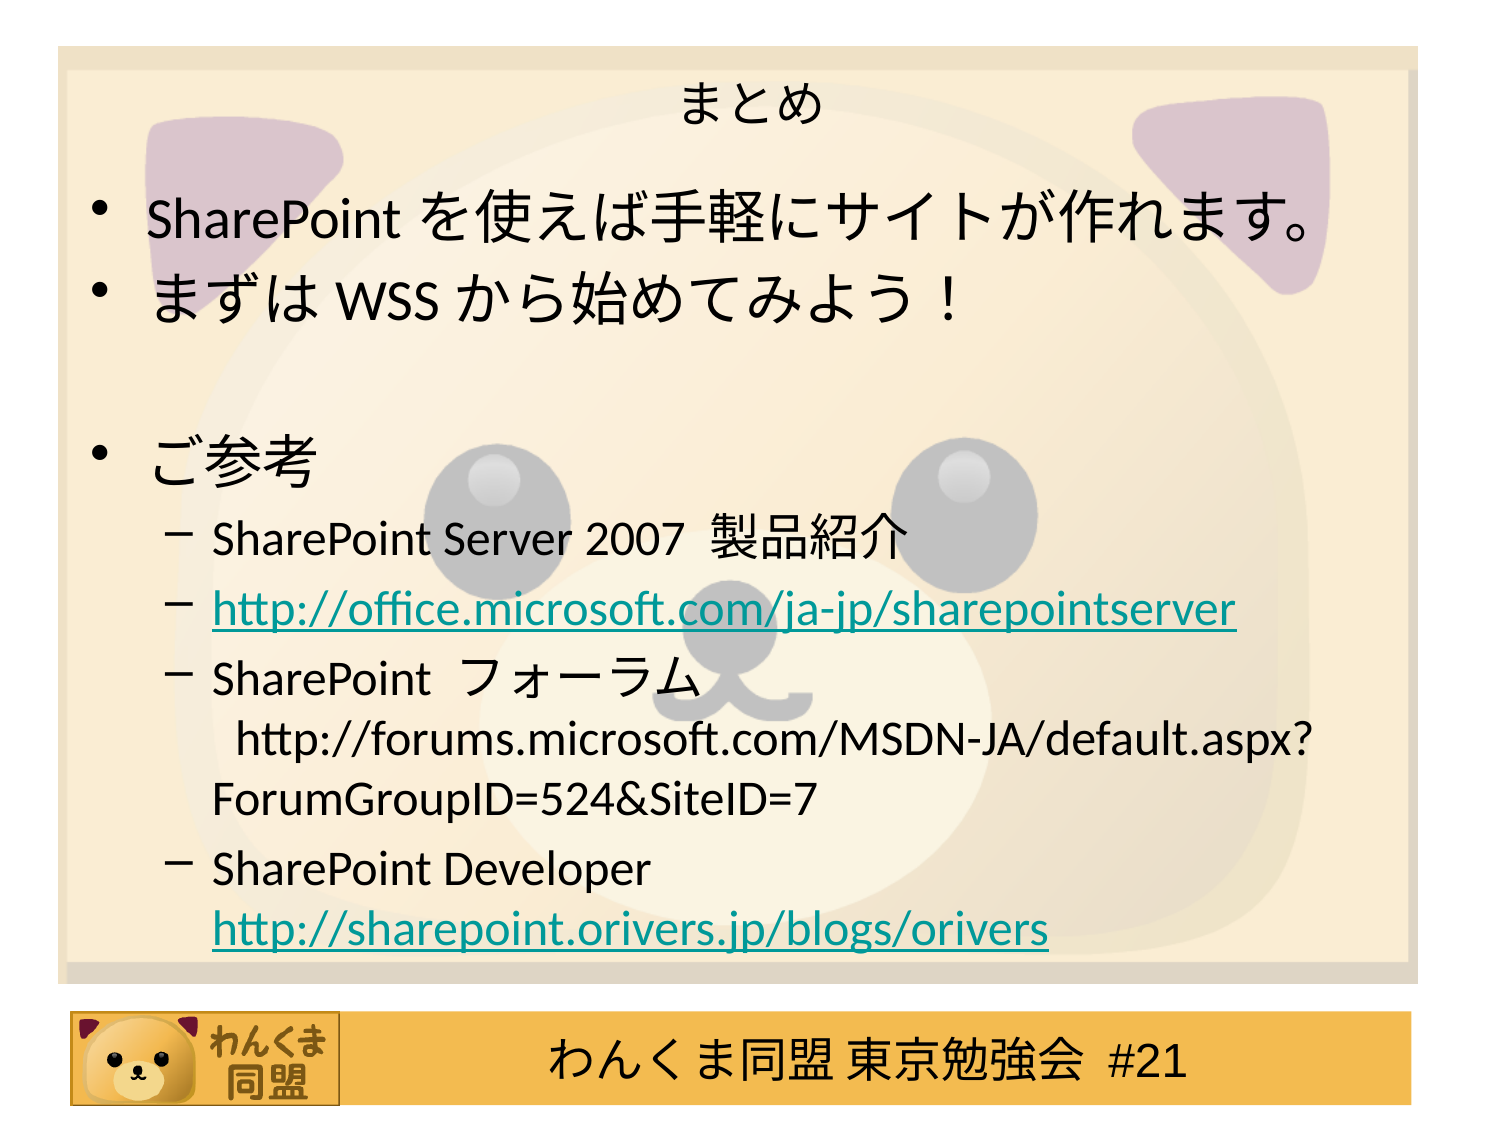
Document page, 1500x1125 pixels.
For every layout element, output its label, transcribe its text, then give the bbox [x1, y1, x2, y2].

picture [58, 46, 1418, 984]
title まとめ [74, 44, 1426, 162]
list SharePointを使えば手軽にサイトが作れます。 まずはWSSから始めてみよう！ ご参考 SharePoint Server 2007 製品紹介 http://office.microsoft.com/ja-jp/sharepointserver SharePoint フォーラム http://forums.microsoft.com/MSDN-JA/default.aspx?ForumGroupID=524&SiteID=7 SharePoint Developer http://sharepoint.orivers.jp/blogs/orivers [74, 172, 1426, 1006]
picture [70, 1011, 340, 1106]
